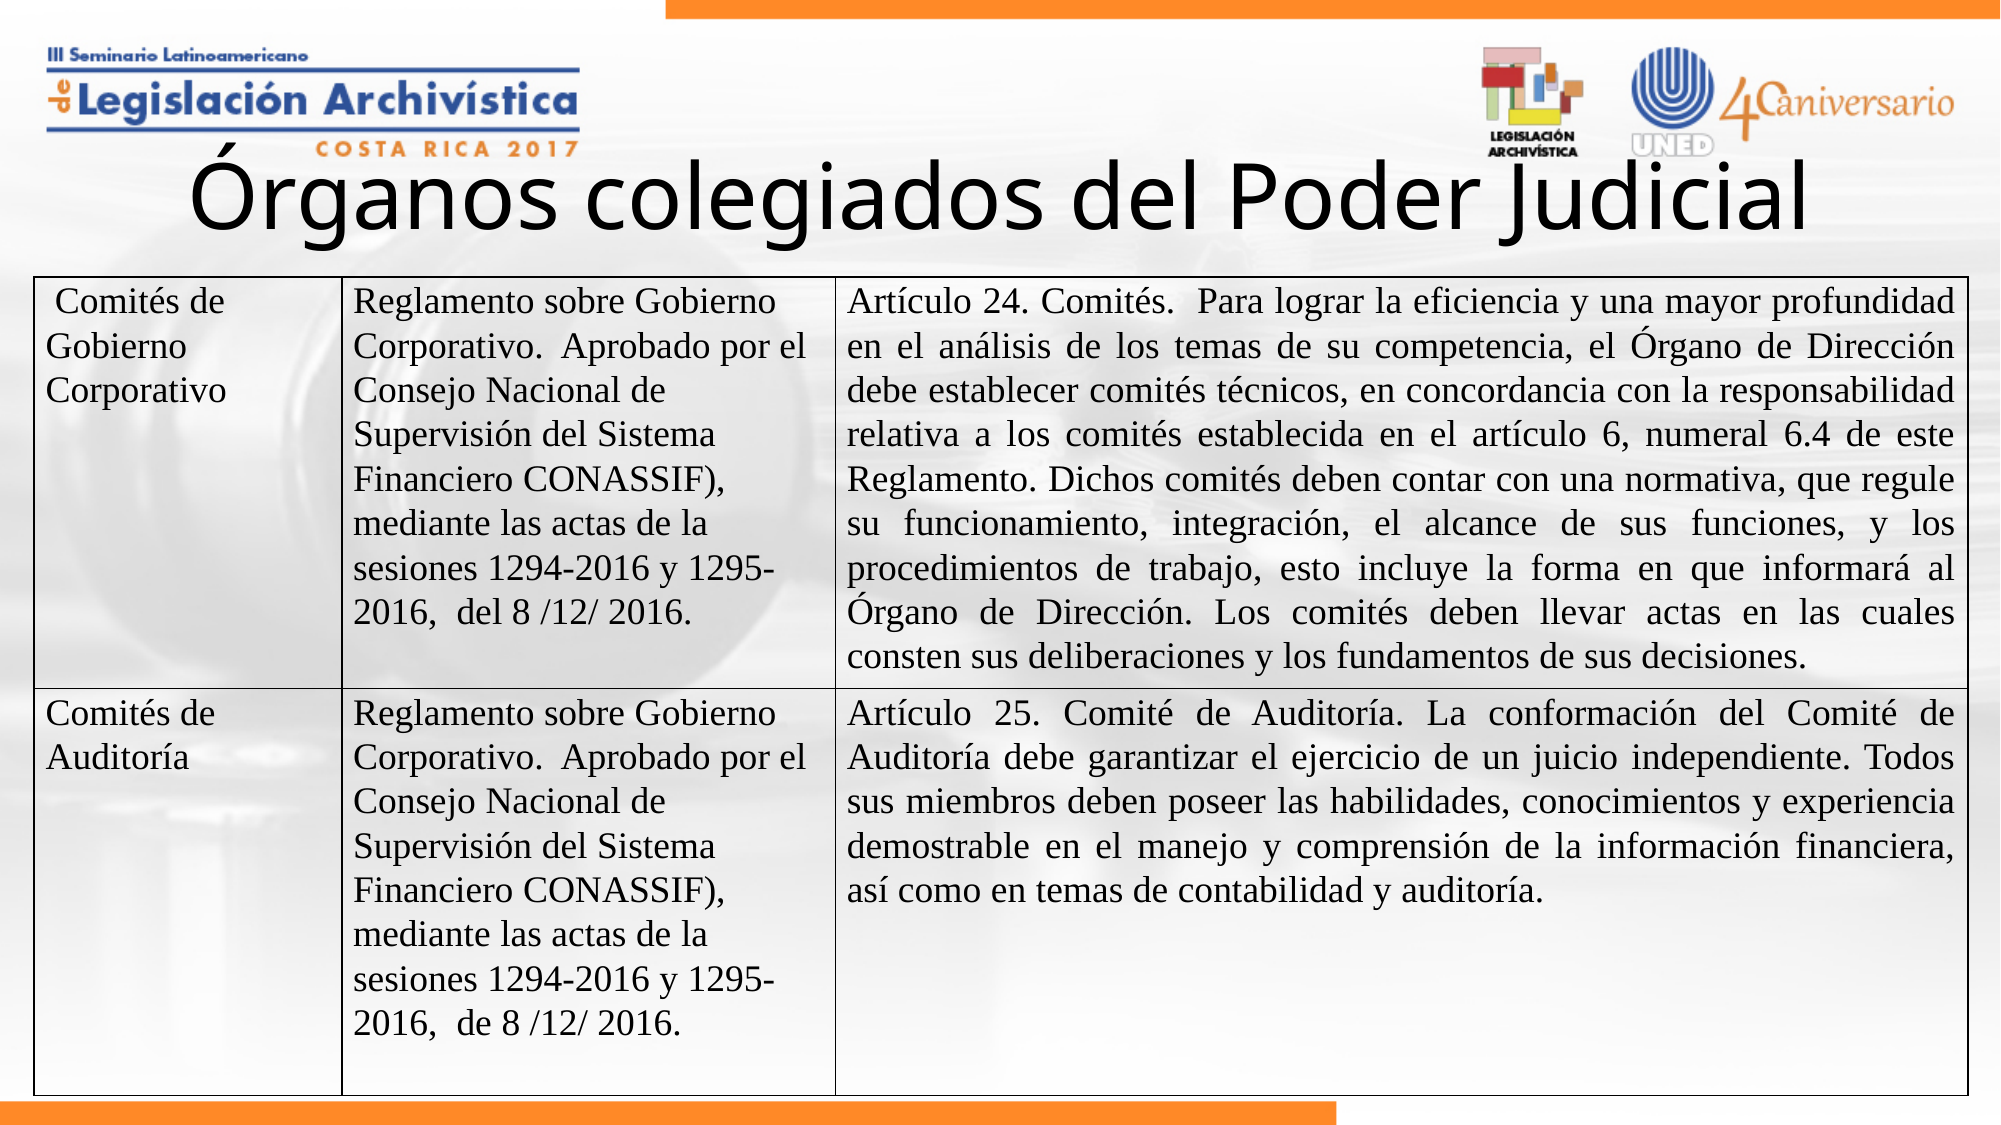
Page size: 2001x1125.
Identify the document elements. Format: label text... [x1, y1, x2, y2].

table_header Reglamento sobre Gobierno Corporativo. Aprobado por el Consejo Nacional de Supervisión del Sistema Financiero CONASSIF), mediante las actas de la sesiones 1294-2016 y 1295-2016, del 8 /12/ 2016. [343, 278, 835, 688]
table_cell Reglamento sobre Gobierno Corporativo. Aprobado por el Consejo Nacional de Supervisión del Sistema Financiero CONASSIF), mediante las actas de la sesiones 1294-2016 y 1295-2016, de 8 /12/ 2016. [343, 689, 835, 1095]
table_header Comités de Gobierno Corporativo [35, 278, 341, 688]
table_cell Artículo 25. Comité de Auditoría. La conformación del Comité de Auditoría debe garantizar el ejercicio de un juicio independiente. Todos sus miembros deben poseer las habilidades, conocimientos y experiencia demostrable en el manejo y comprensión de la información financiera, así como en temas de contabilidad y auditoría. [836, 689, 1967, 1095]
table_header Artículo 24. Comités. Para lograr la eficiencia y una mayor profundidad en el análisis de los temas de su competencia, el Órgano de Dirección debe establecer comités técnicos, en concordancia con la responsabilidad relativa a los comités establecida en el artículo 6, numeral 6.4 de este Reglamento. Dichos comités deben contar con una normativa, que regule su funcionamiento, integración, el alcance de sus funciones, y los procedimientos de trabajo, esto incluye la forma en que informará al Órgano de Dirección. Los comités deben llevar actas en las cuales consten sus deliberaciones y los fundamentos de sus decisiones. [836, 278, 1967, 688]
title Órganos colegiados del Poder Judicial [137, 122, 1863, 276]
table_cell Comités de Auditoría [35, 689, 341, 1095]
picture [0, 0, 2001, 1125]
